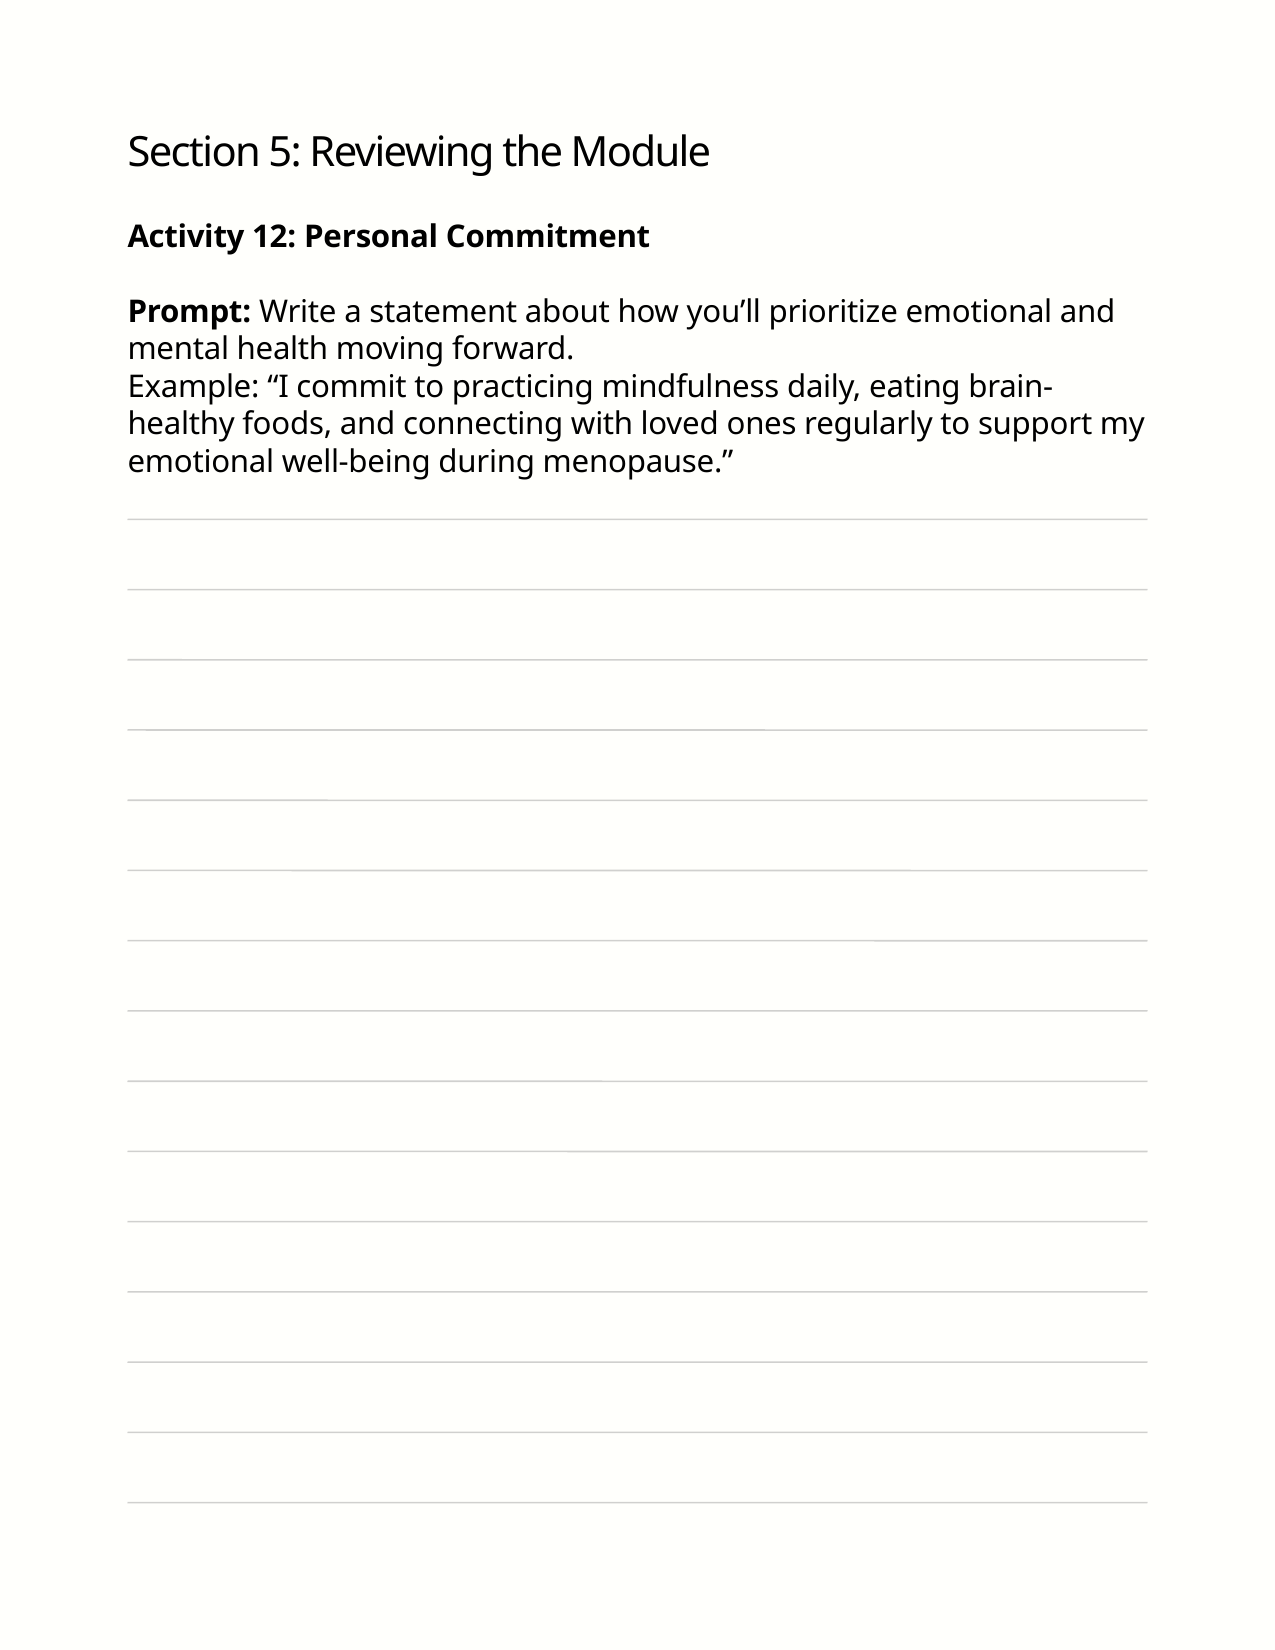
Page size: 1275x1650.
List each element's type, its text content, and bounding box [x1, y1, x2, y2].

text_box Section 5: Reviewing the Module [127, 136, 1148, 175]
text_box Activity 12: Personal Commitment Prompt: Write a statement about how you’ll prioritize emotional and mental health moving forward. Example: “I commit to practicing mindfulness daily, eating brain-healthy foods, and connecting with loved ones regularly to support my emotional well-being during menopause.” [127, 216, 1148, 479]
